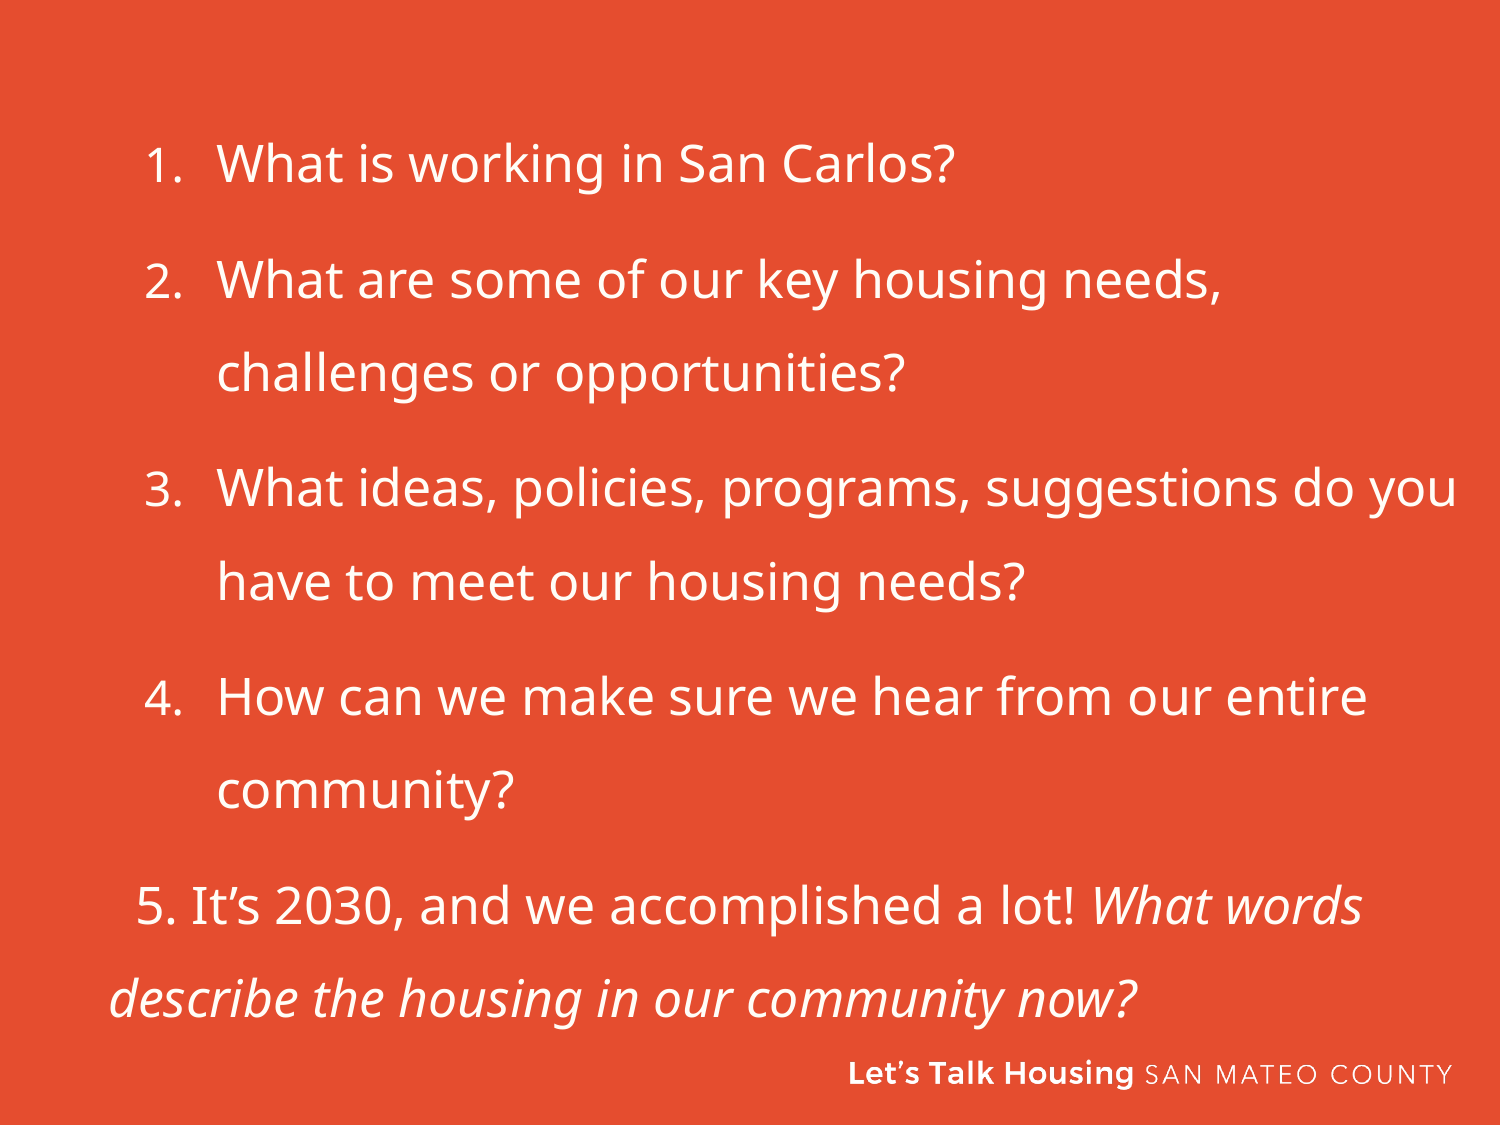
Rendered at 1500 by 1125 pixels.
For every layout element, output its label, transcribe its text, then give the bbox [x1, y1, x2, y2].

picture [850, 1059, 1452, 1090]
text_box What is working in San Carlos? What are some of our key housing needs, challenges or opportunities? What ideas, policies, programs, suggestions do you have to meet our housing needs? How can we make sure we hear from our entire community? 5. It’s 2030, and we accomplished a lot! What words describe the housing in our community now? [93, 89, 1477, 1039]
